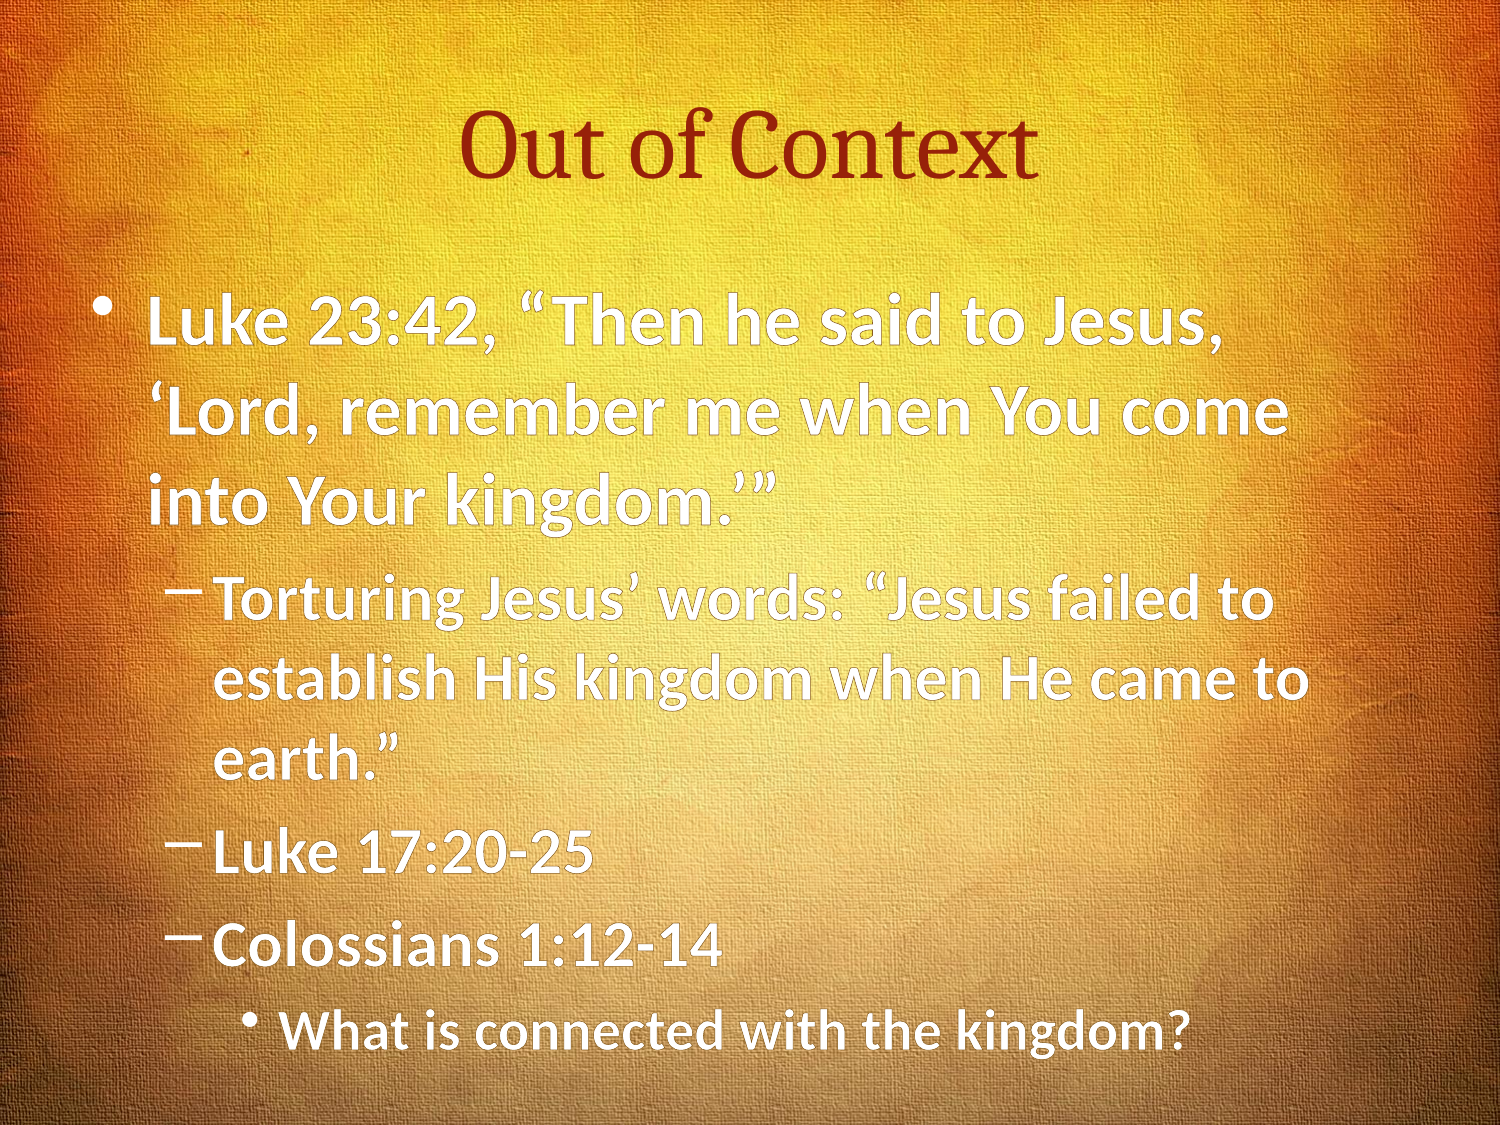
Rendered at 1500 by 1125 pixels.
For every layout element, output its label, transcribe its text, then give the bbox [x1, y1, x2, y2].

title Out of Context [75, 45, 1425, 233]
picture [0, 0, 1500, 1125]
list Luke 23:42, “Then he said to Jesus, ‘Lord, remember me when You come into Your kingdom.’” Torturing Jesus’ words: “Jesus failed to establish His kingdom when He came to earth.” Luke 17:20-25 Colossians 1:12-14 What is connected with the kingdom? [75, 262, 1425, 1005]
